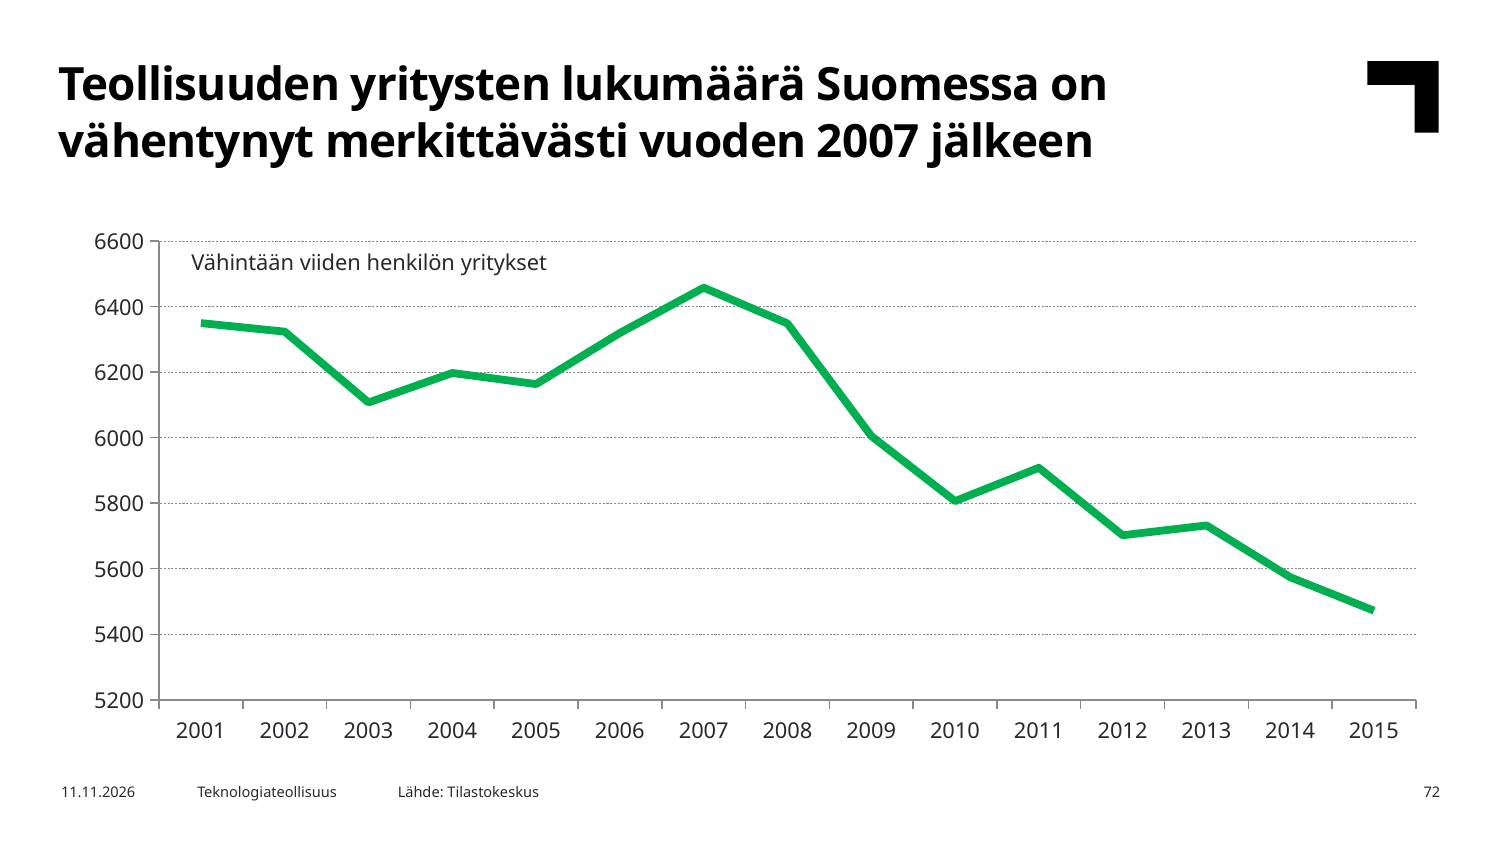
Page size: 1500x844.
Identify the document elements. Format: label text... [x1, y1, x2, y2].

list Lähde: Tilastokeskus [382, 775, 871, 803]
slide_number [46, 775, 182, 803]
chart [62, 219, 1440, 763]
slide_number 72 [1313, 775, 1456, 803]
list Teollisuuden yritysten lukumäärä Suomessa on vähentynyt merkittävästi vuoden 2007 jälkeen [41, 46, 1353, 153]
footer Teknologiateollisuus [182, 775, 382, 803]
